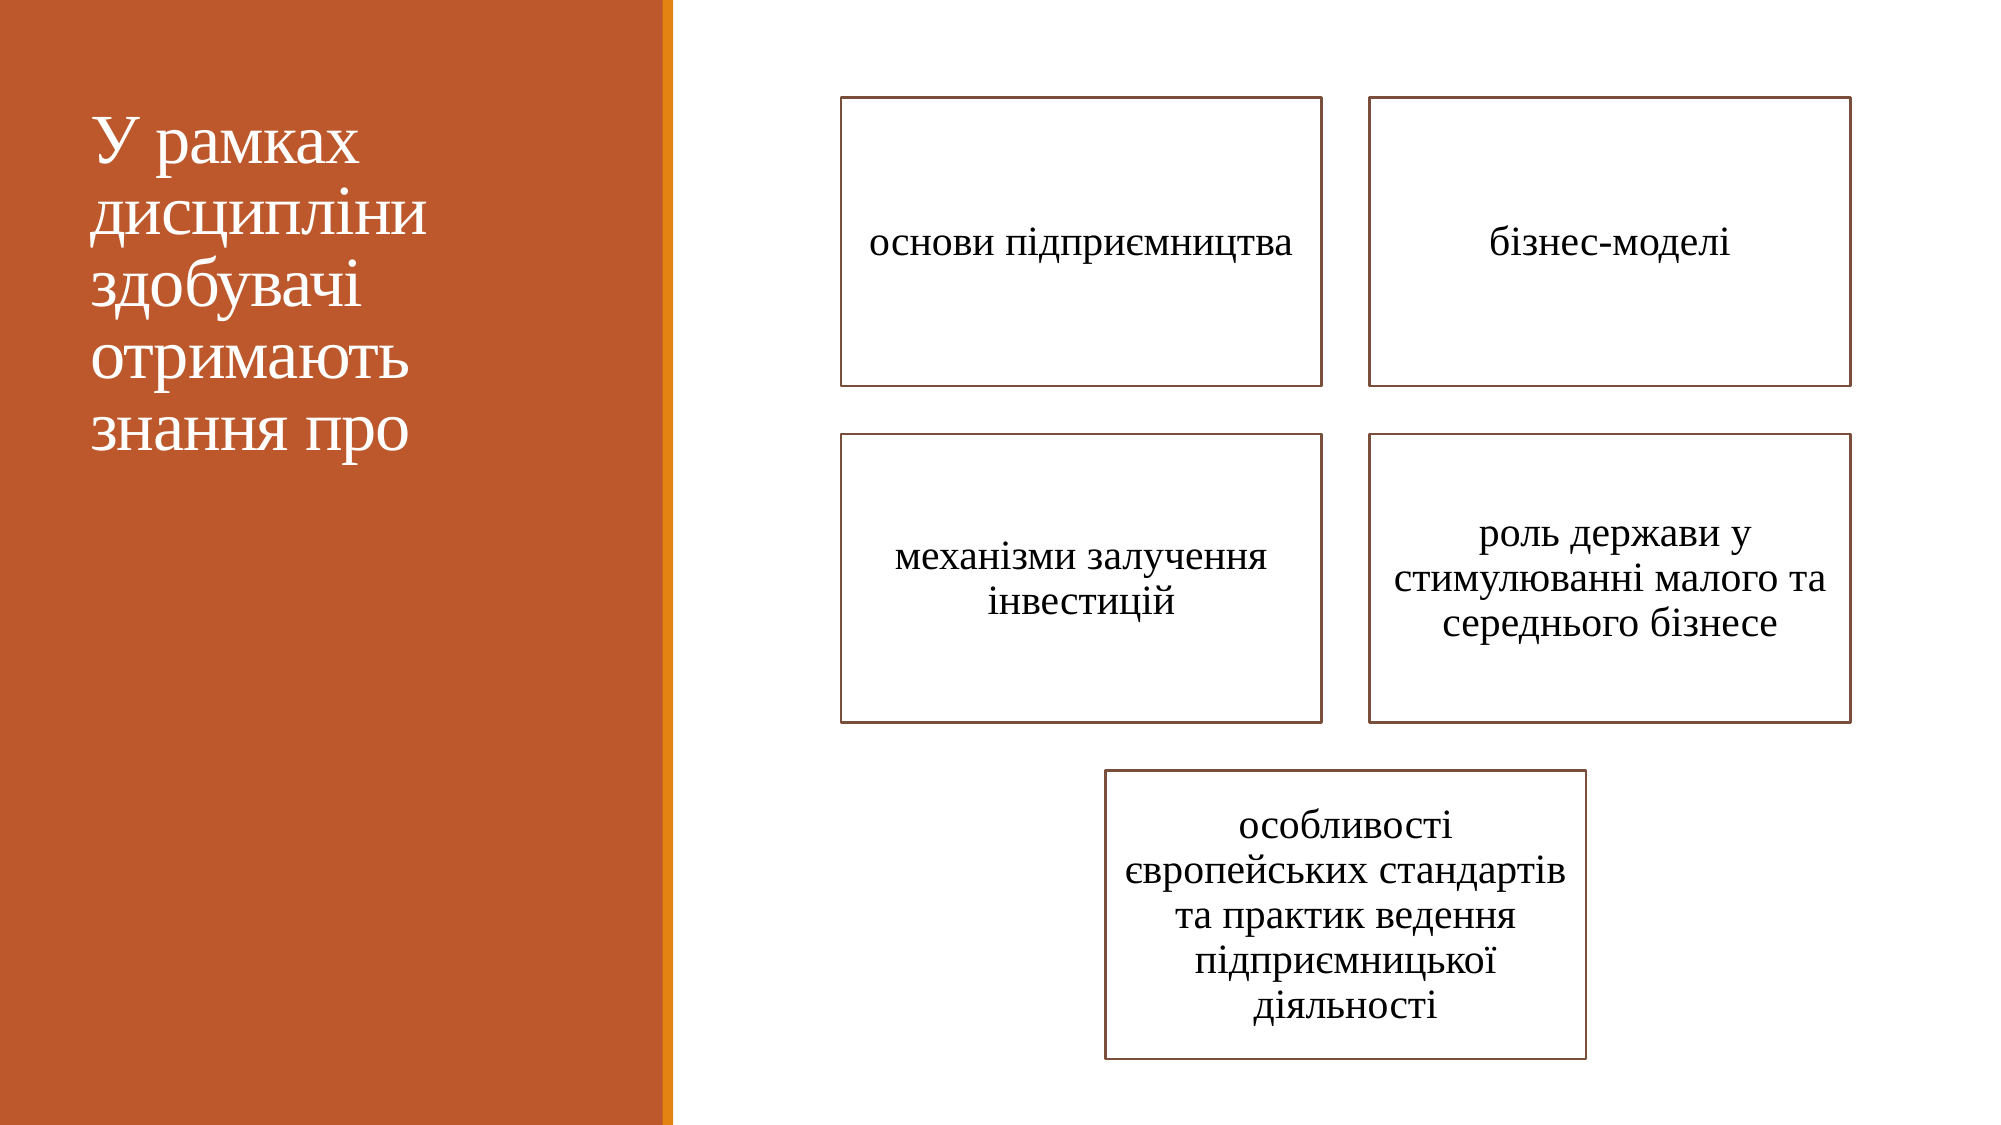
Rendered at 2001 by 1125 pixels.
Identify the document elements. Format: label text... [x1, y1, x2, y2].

title У рамках дисципліни здобувачі отримають знання про [75, 97, 600, 473]
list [721, 96, 1971, 1060]
